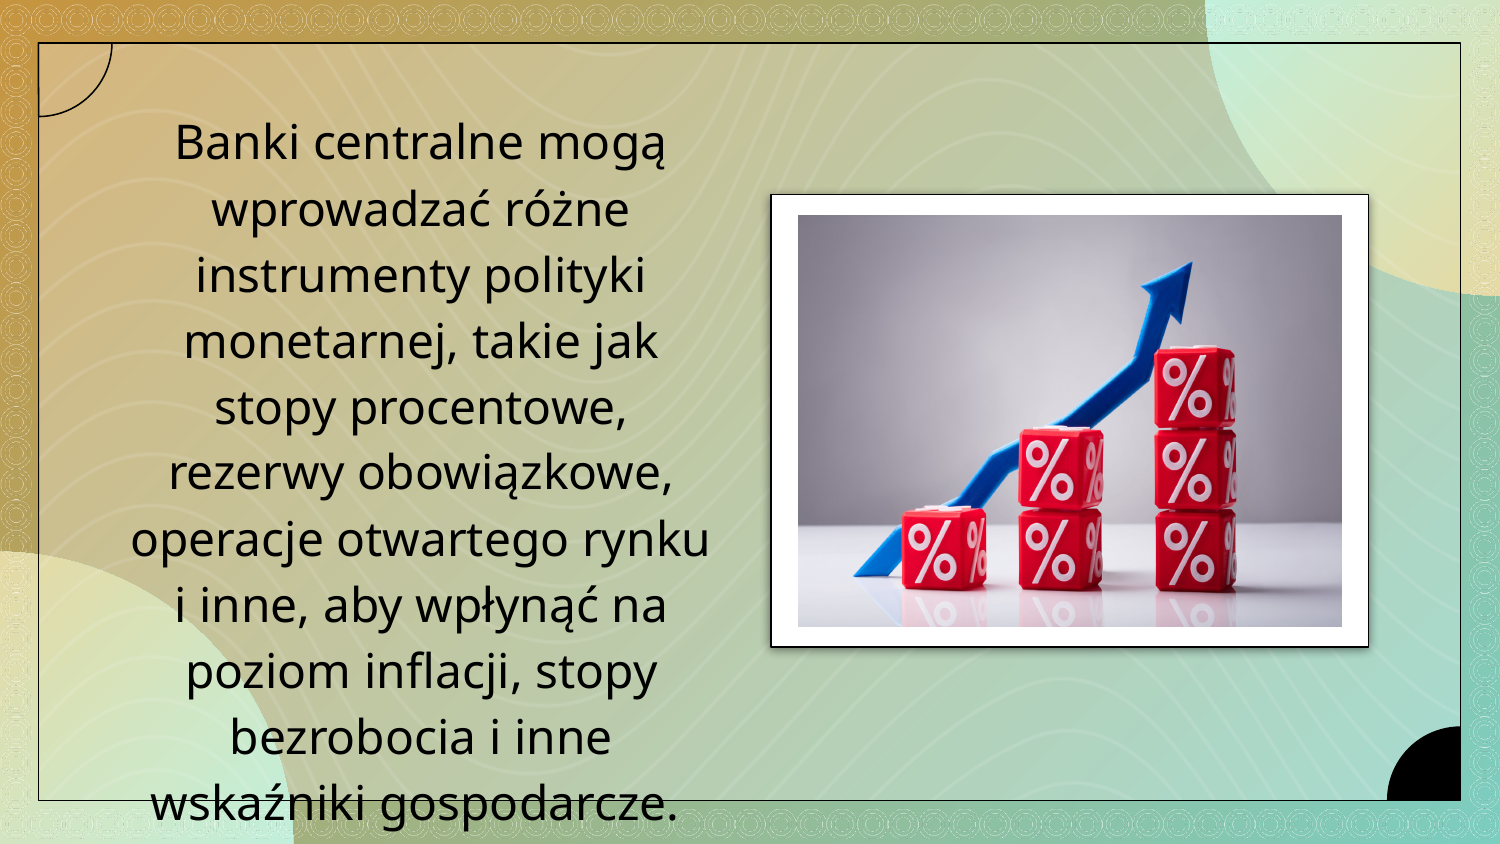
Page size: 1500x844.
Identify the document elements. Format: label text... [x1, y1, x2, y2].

picture [0, 4, 1500, 839]
text_box [770, 194, 1369, 647]
title Banki centralne mogą wprowadzać różne instrumenty polityki monetarnej, takie jak stopy procentowe, rezerwy obowiązkowe, operacje otwartego rynku i inne, aby wpłynąć na poziom inflacji, stopy bezrobocia i inne wskaźniki gospodarcze. [107, 88, 736, 779]
